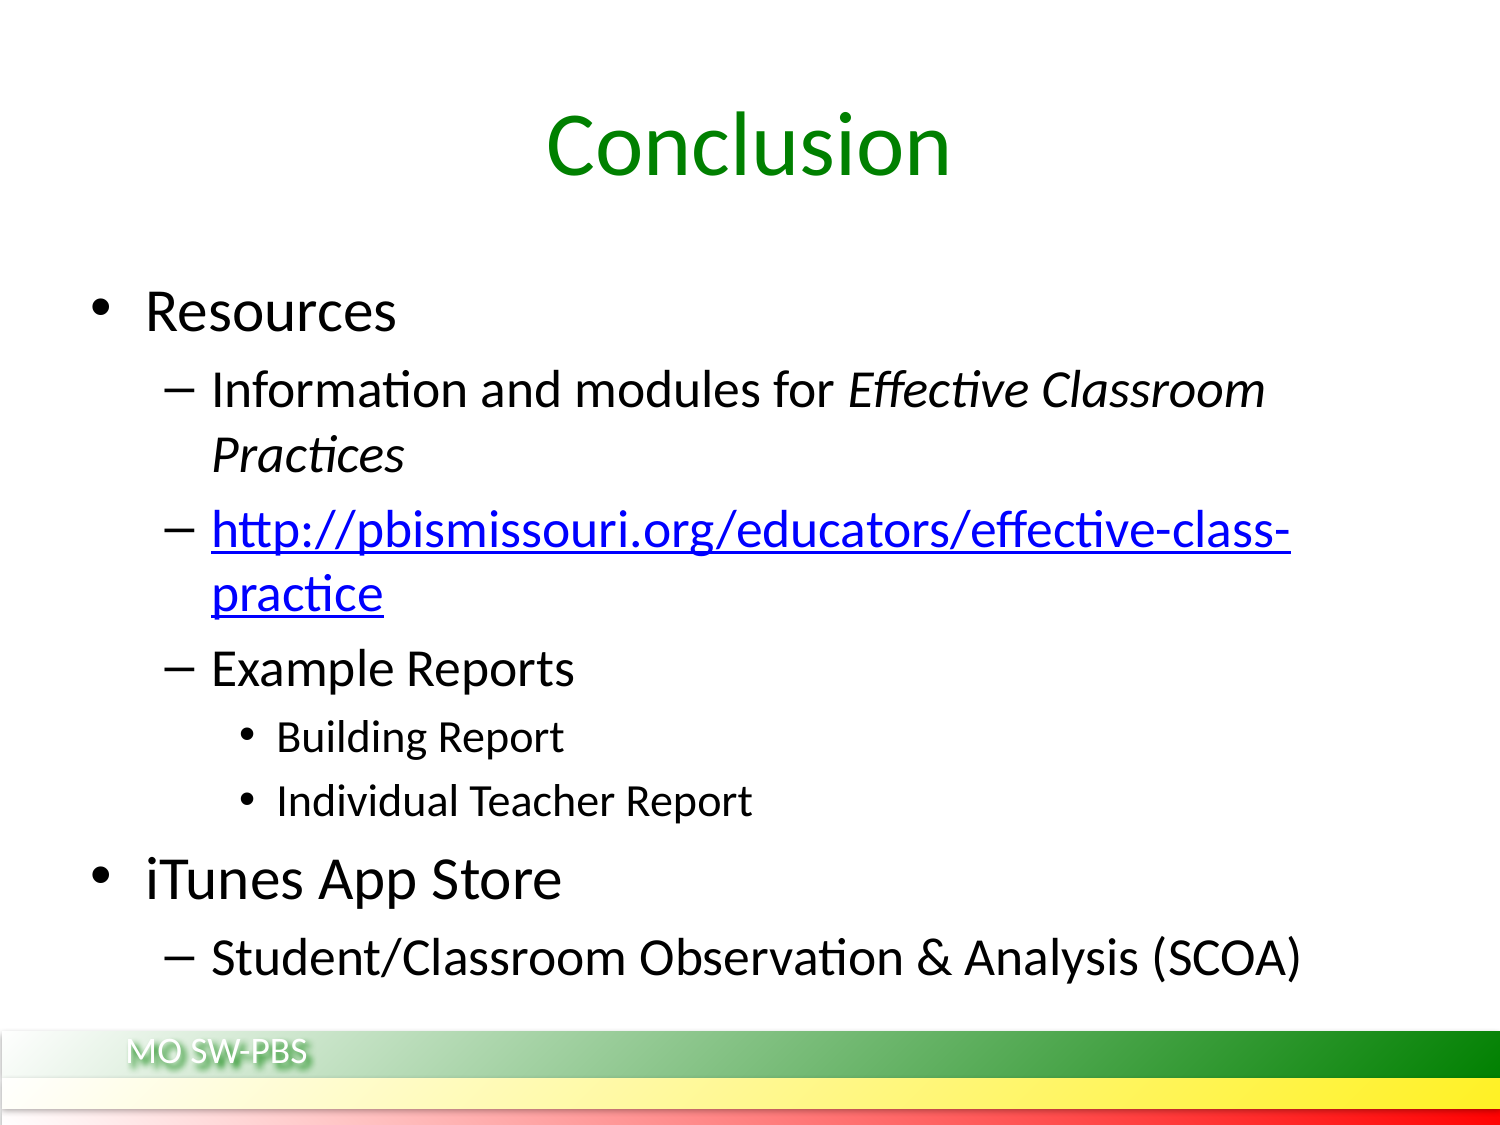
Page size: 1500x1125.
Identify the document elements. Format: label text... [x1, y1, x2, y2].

title Conclusion [75, 45, 1425, 233]
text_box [1, 1018, 1500, 1125]
list Resources Information and modules for Effective Classroom Practices http://pbismissouri.org/educators/effective-class-practice Example Reports Building Report Individual Teacher Report iTunes App Store Student/Classroom Observation & Analysis (SCOA) [75, 262, 1425, 1005]
